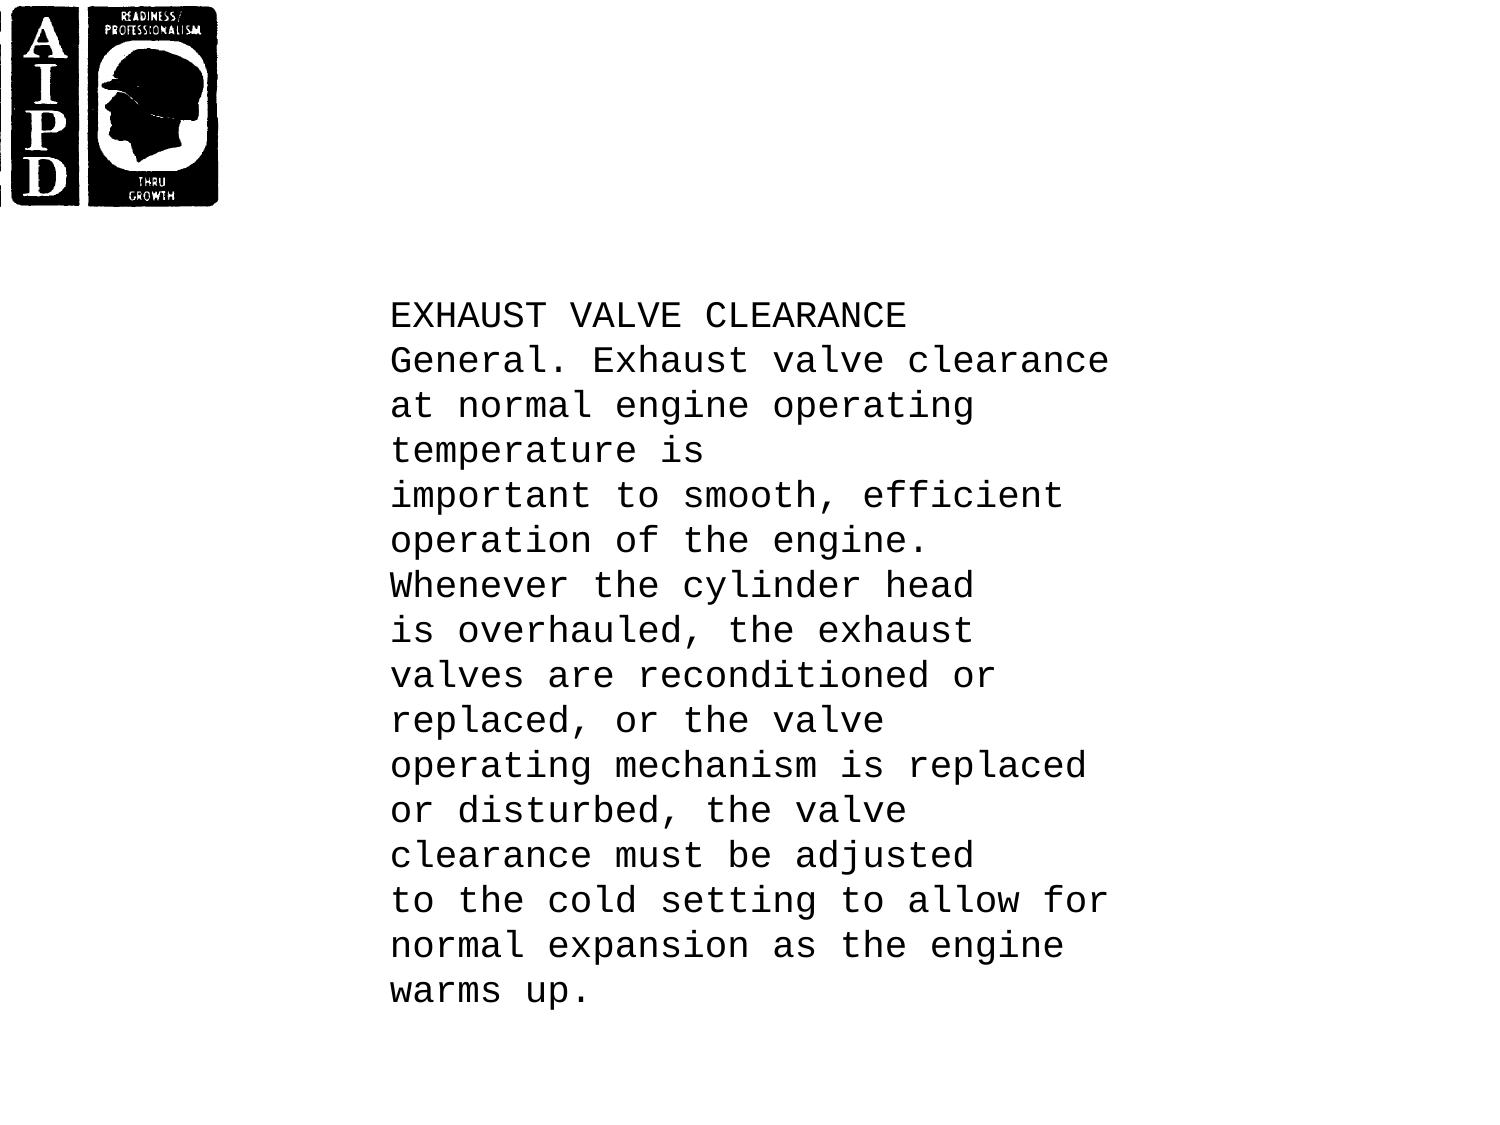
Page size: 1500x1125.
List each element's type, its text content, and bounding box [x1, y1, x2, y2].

text_box EXHAUST VALVE CLEARANCE General. Exhaust valve clearance at normal engine operating temperature is important to smooth, efficient operation of the engine. Whenever the cylinder head is overhauled, the exhaust valves are reconditioned or replaced, or the valve operating mechanism is replaced or disturbed, the valve clearance must be adjusted to the cold setting to allow for normal expansion as the engine warms up. [374, 282, 1125, 1017]
picture [0, 0, 228, 215]
